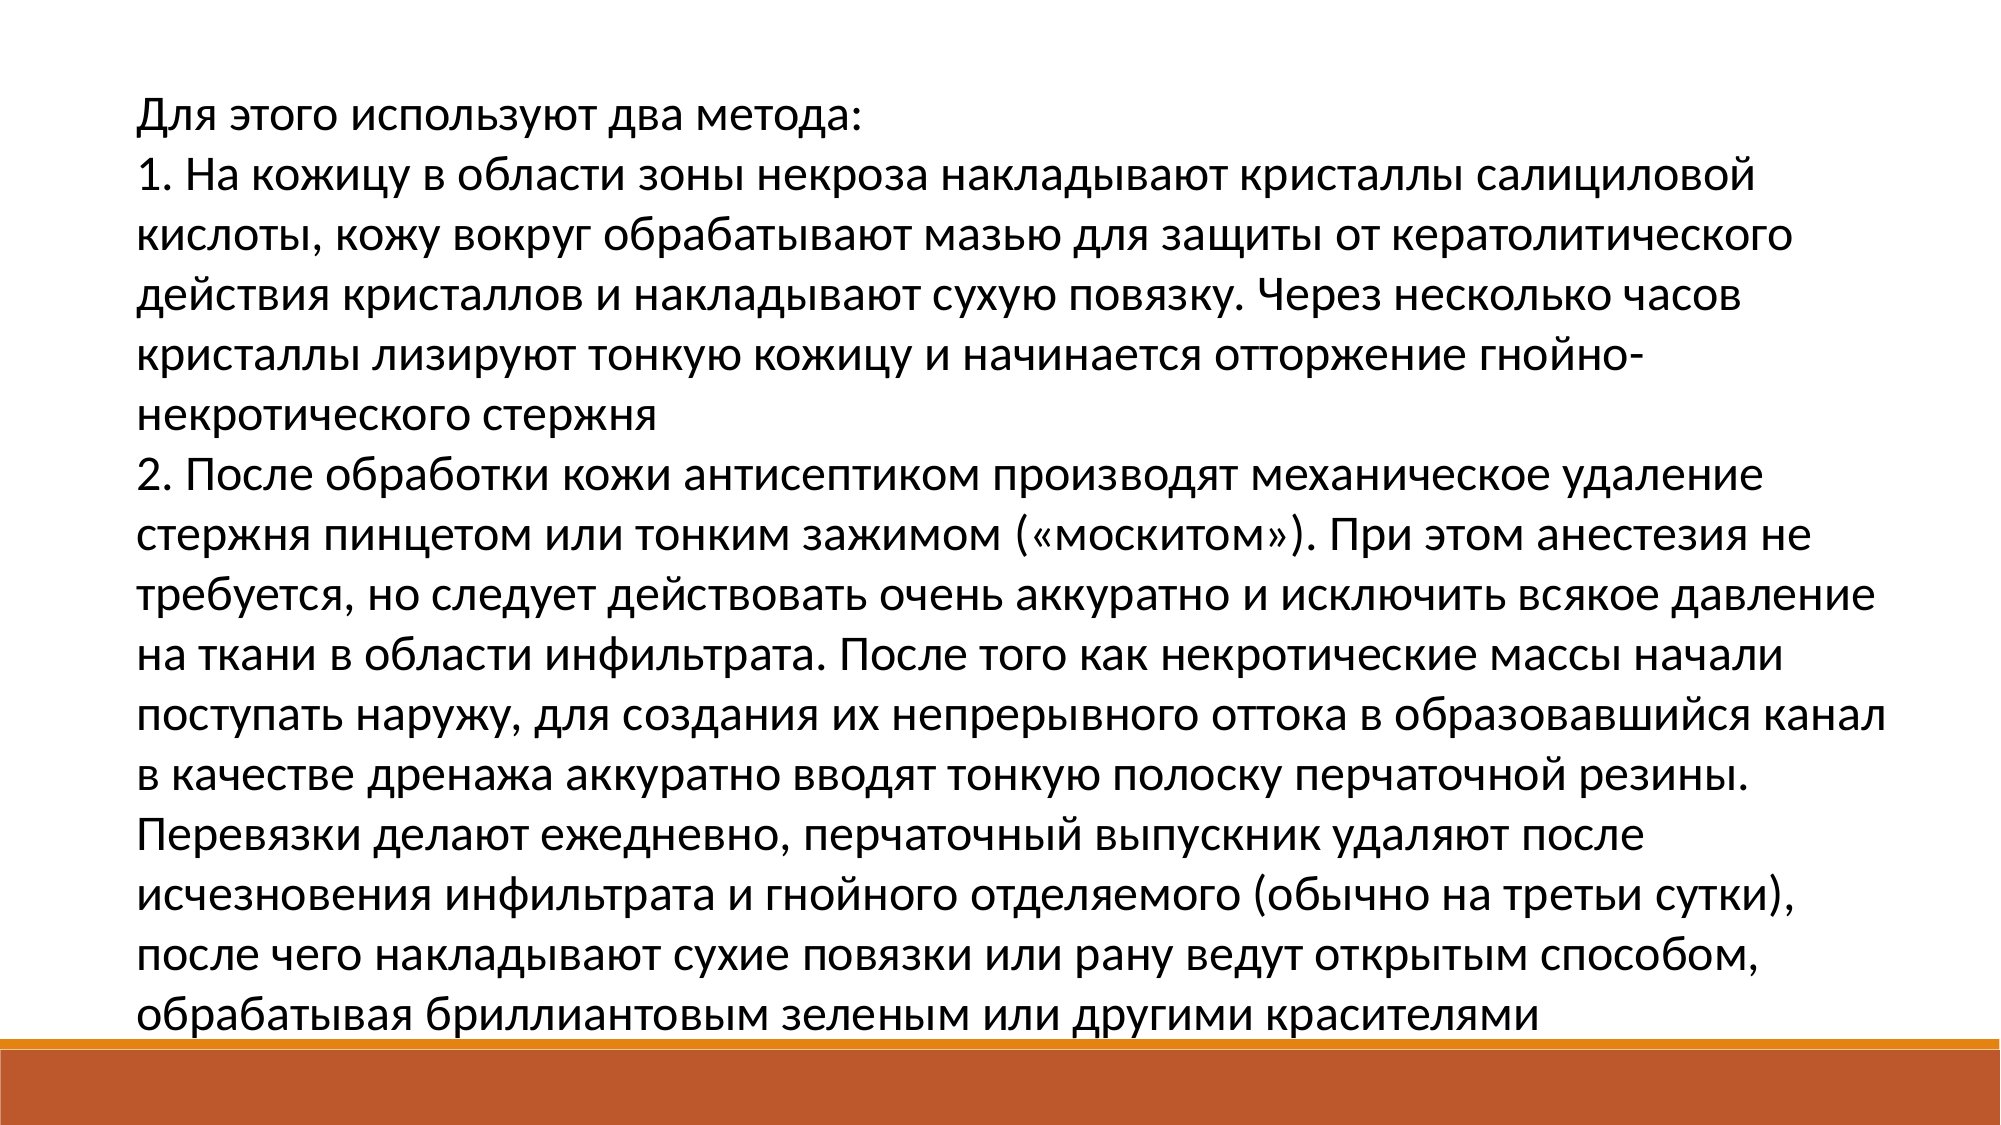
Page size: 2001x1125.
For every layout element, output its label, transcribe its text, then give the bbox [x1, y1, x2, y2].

text_box Для этого используют два метода: 1. На кожицу в области зоны некроза накладывают кристаллы салициловой кислоты, кожу вокруг обрабатывают мазью для защиты от кератолитического действия кристаллов и накладывают сухую повязку. Через несколько часов кристаллы лизируют тонкую кожицу и начинается отторжение гнойно-некротического стержня 2. После обработки кожи антисептиком производят механическое удаление стержня пинцетом или тонким зажимом («москитом»). При этом анестезия не требуется, но следует действовать очень аккуратно и исключить всякое давление на ткани в области инфильтрата. После того как некротические массы начали поступать наружу, для создания их непрерывного оттока в образовавшийся канал в качестве дренажа аккуратно вводят тонкую полоску перчаточной резины. Перевязки делают ежедневно, перчаточный выпускник удаляют после исчезновения инфильтрата и гнойного отделяемого (обычно на третьи сутки), после чего накладывают сухие повязки или рану ведут открытым способом, обрабатывая бриллиантовым зеленым или другими красителями [121, 73, 1923, 1049]
